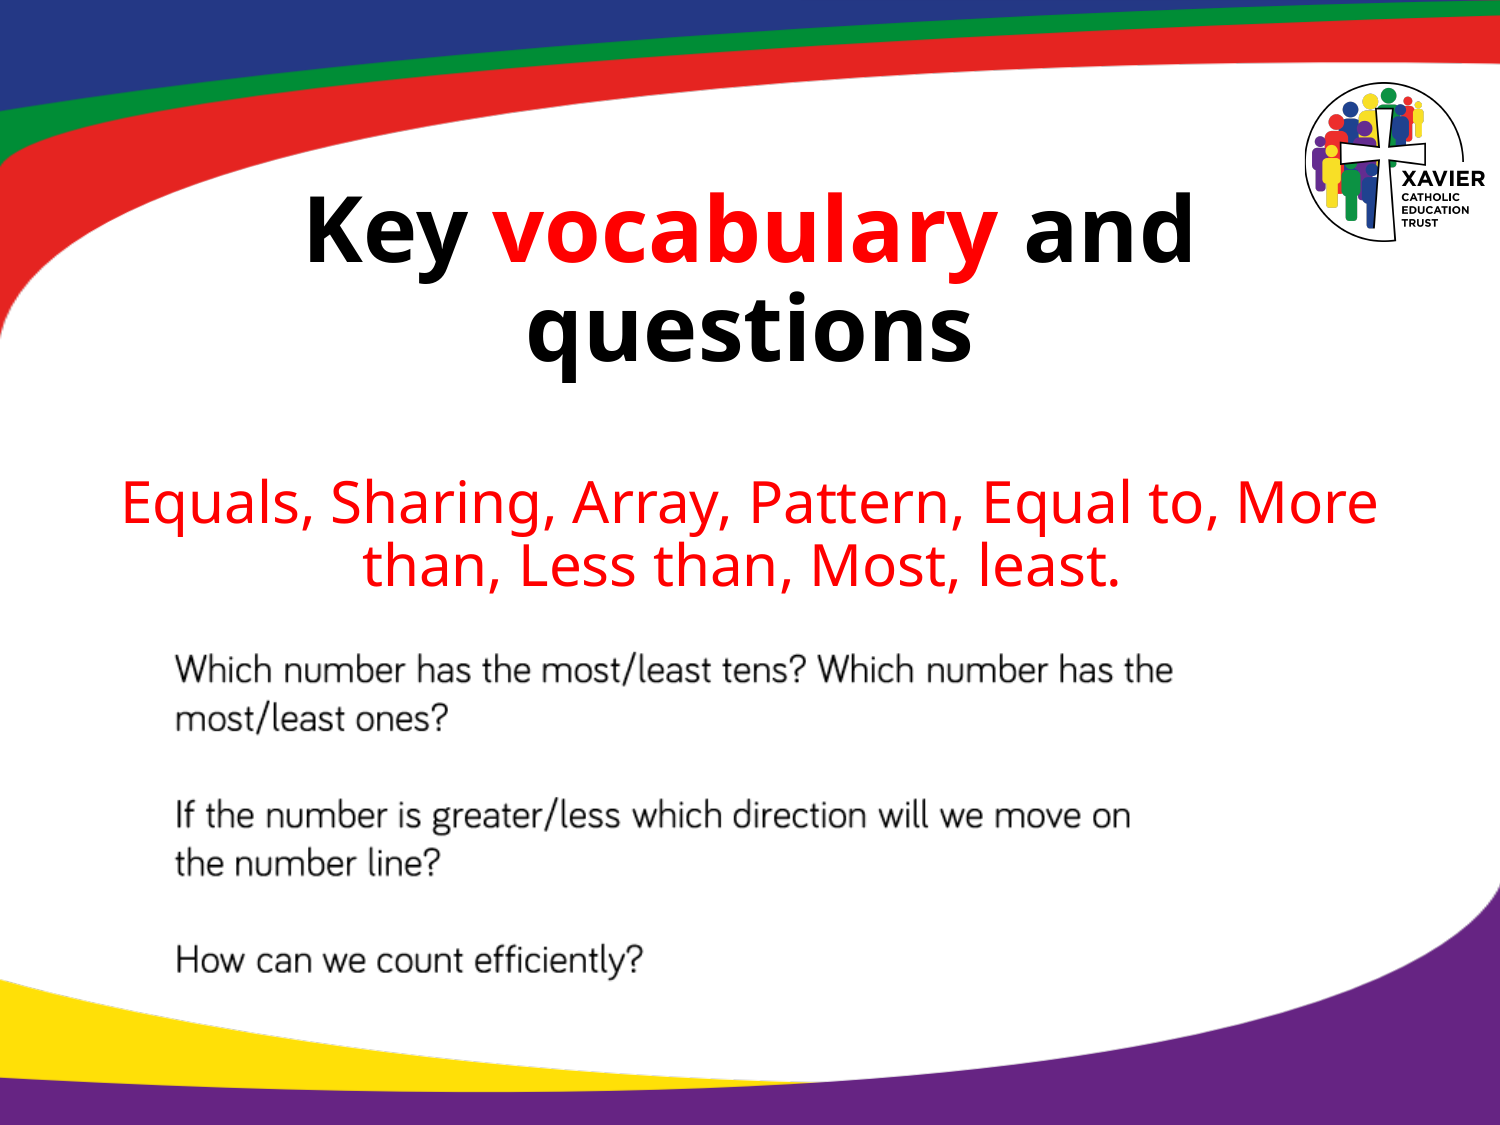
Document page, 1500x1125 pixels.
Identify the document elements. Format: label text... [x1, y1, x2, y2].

picture [169, 632, 1200, 1016]
list Equals, Sharing, Array, Pattern, Equal to, More than, Less than, Most, least. . [103, 390, 1397, 980]
title Key vocabulary and questions [83, 173, 1417, 391]
